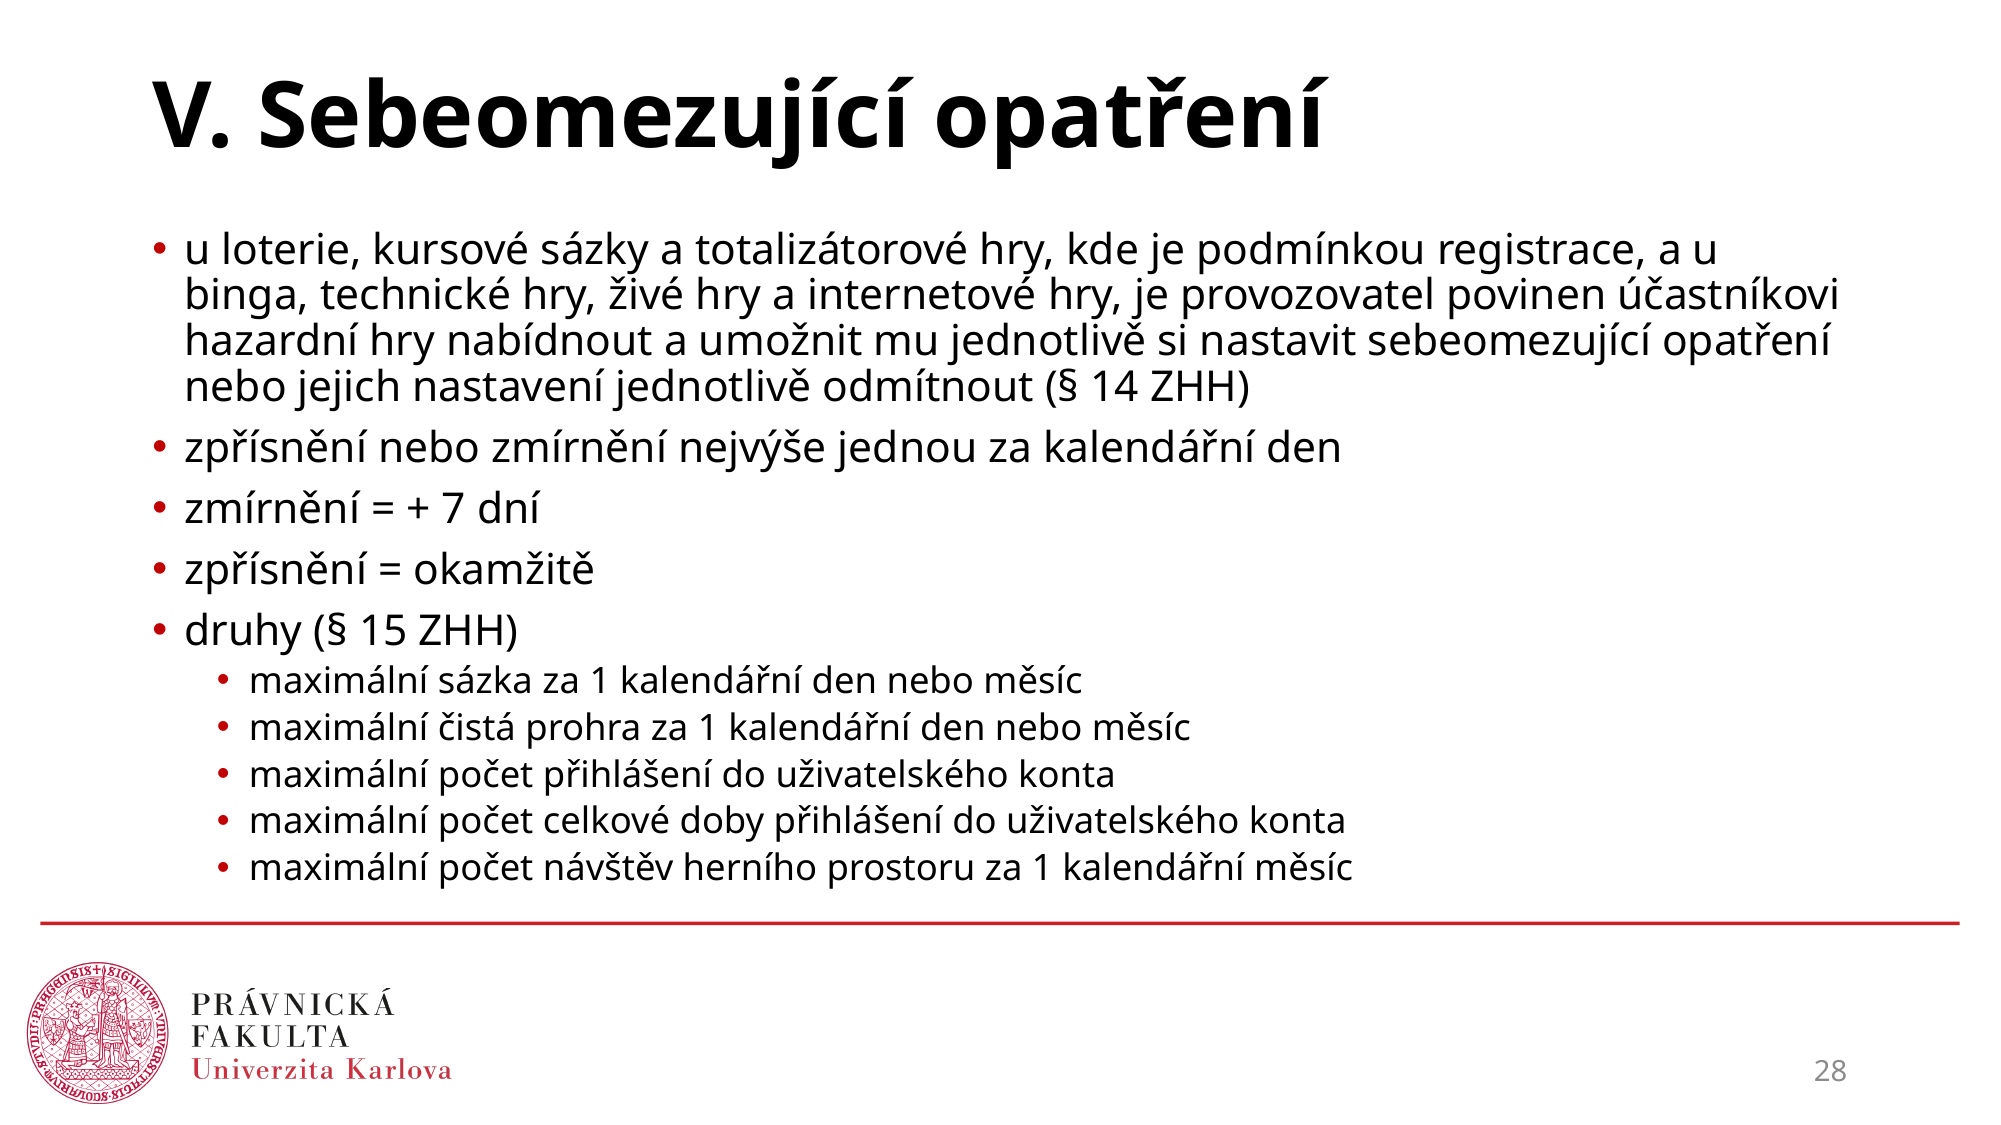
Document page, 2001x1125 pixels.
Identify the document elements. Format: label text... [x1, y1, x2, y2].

title V. Sebeomezující opatření [137, 2, 1863, 220]
list u loterie, kursové sázky a totalizátorové hry, kde je podmínkou registrace, a u binga, technické hry, živé hry a internetové hry, je provozovatel povinen účastníkovi hazardní hry nabídnout a umožnit mu jednotlivě si nastavit sebeomezující opatření nebo jejich nastavení jednotlivě odmítnout (§ 14 ZHH) zpřísnění nebo zmírnění nejvýše jednou za kalendářní den zmírnění = + 7 dní zpřísnění = okamžitě druhy (§ 15 ZHH) maximální sázka za 1 kalendářní den nebo měsíc maximální čistá prohra za 1 kalendářní den nebo měsíc maximální počet přihlášení do uživatelského konta maximální počet celkové doby přihlášení do uživatelského konta maximální počet návštěv herního prostoru za 1 kalendářní měsíc [137, 220, 1863, 905]
slide_number 28 [1412, 1042, 1863, 1103]
picture [26, 962, 452, 1104]
